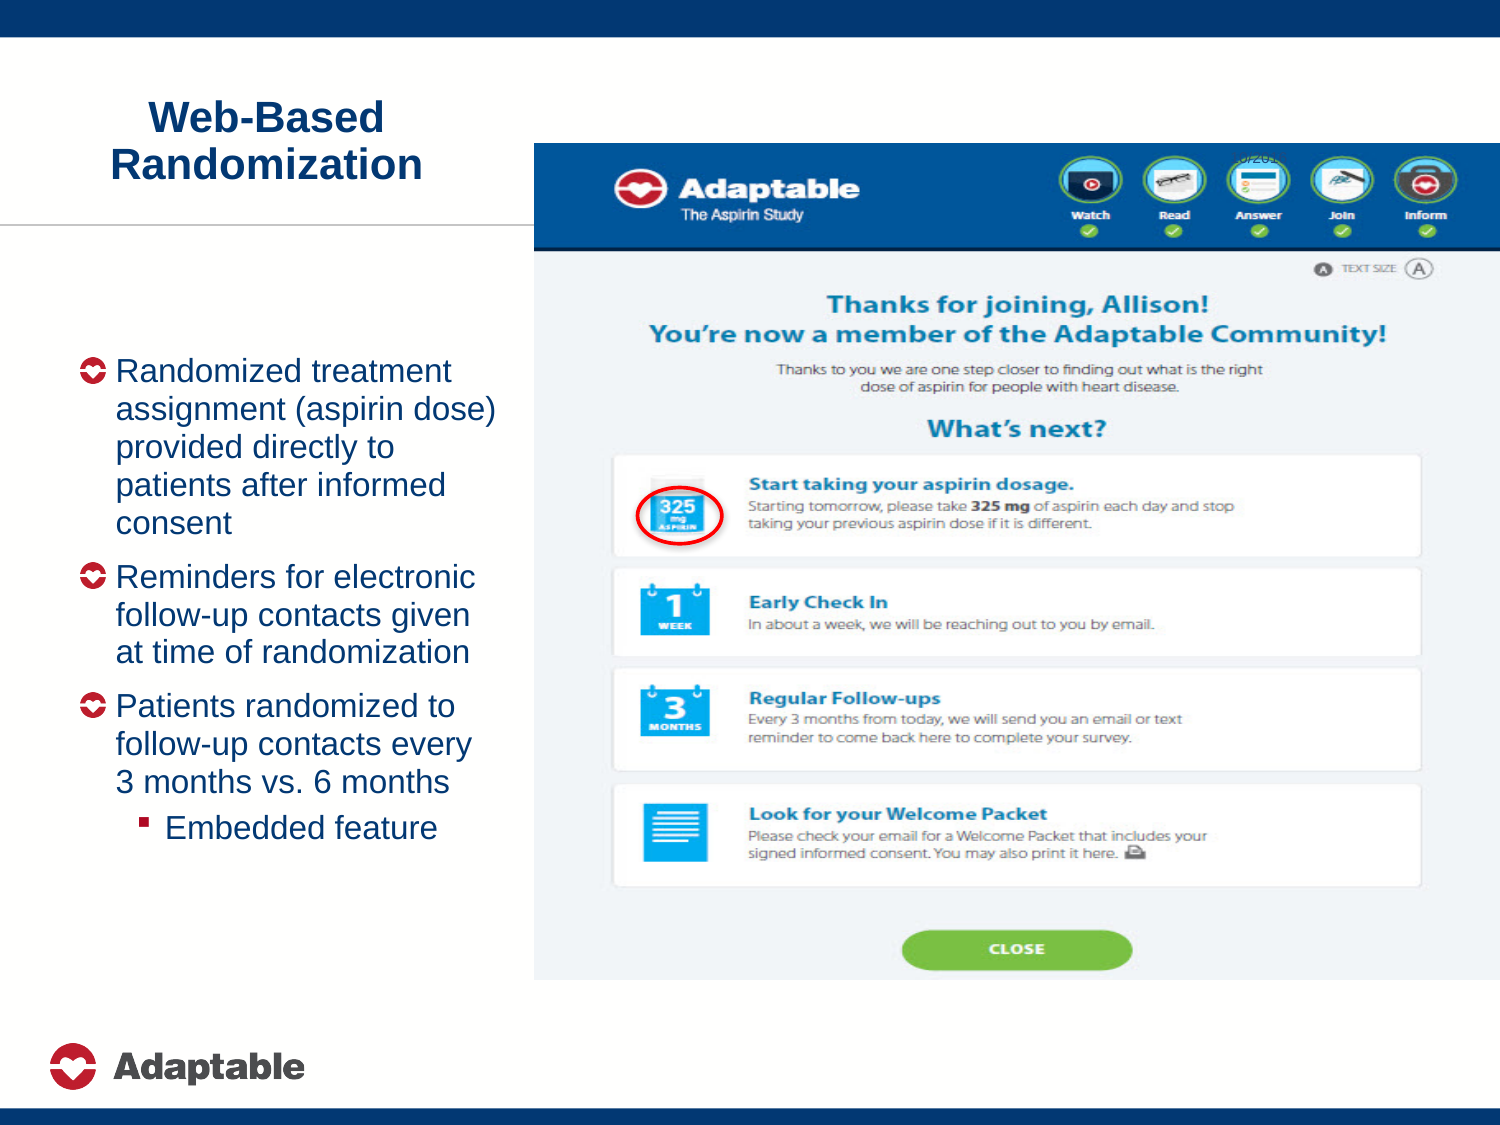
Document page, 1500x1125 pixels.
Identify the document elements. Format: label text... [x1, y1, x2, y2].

picture [50, 1043, 305, 1092]
picture [80, 562, 106, 589]
picture [80, 692, 106, 718]
text_box Randomized treatment assignment (aspirin dose) provided directly to patients after informed consent Reminders for electronic follow-up contacts given at time of randomization Patients randomized to follow-up contacts every 3 months vs. 6 months Embedded feature [65, 345, 516, 900]
text_box Web-Based Randomization [74, 87, 459, 229]
picture [80, 357, 106, 384]
picture [534, 143, 1500, 981]
